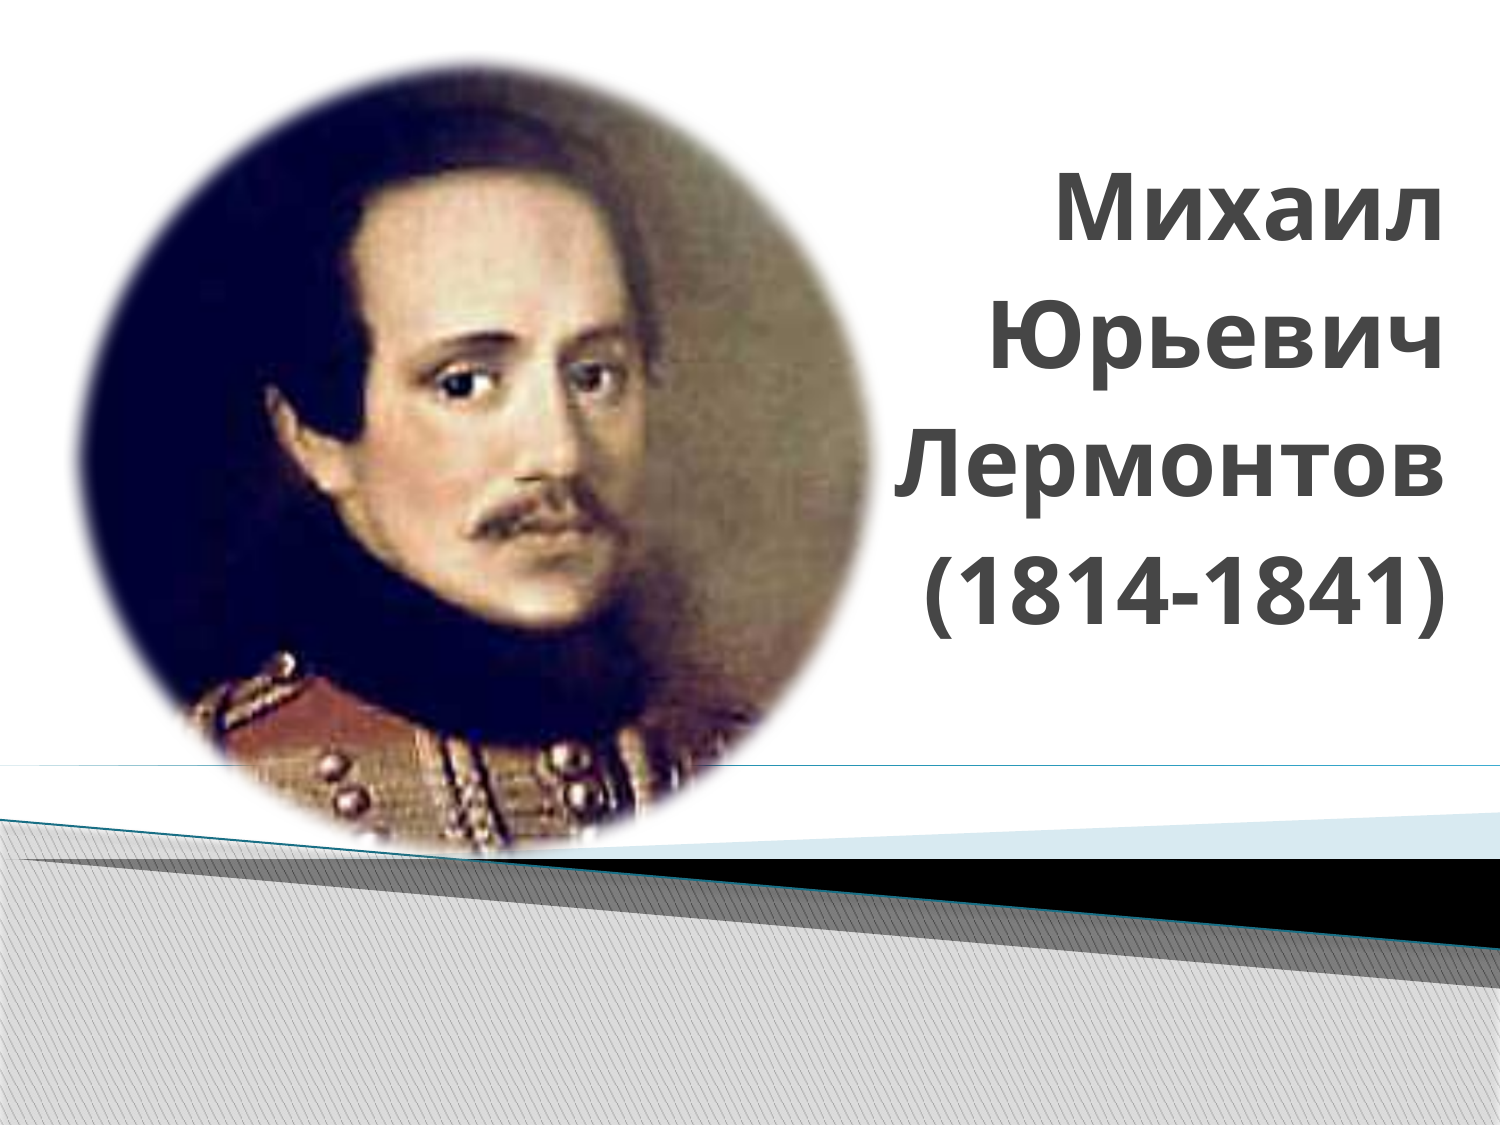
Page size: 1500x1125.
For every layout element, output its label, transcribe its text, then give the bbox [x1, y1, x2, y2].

title Михаил Юрьевич Лермонтов (1814-1841) [875, 37, 1463, 788]
picture [0, 49, 1500, 989]
